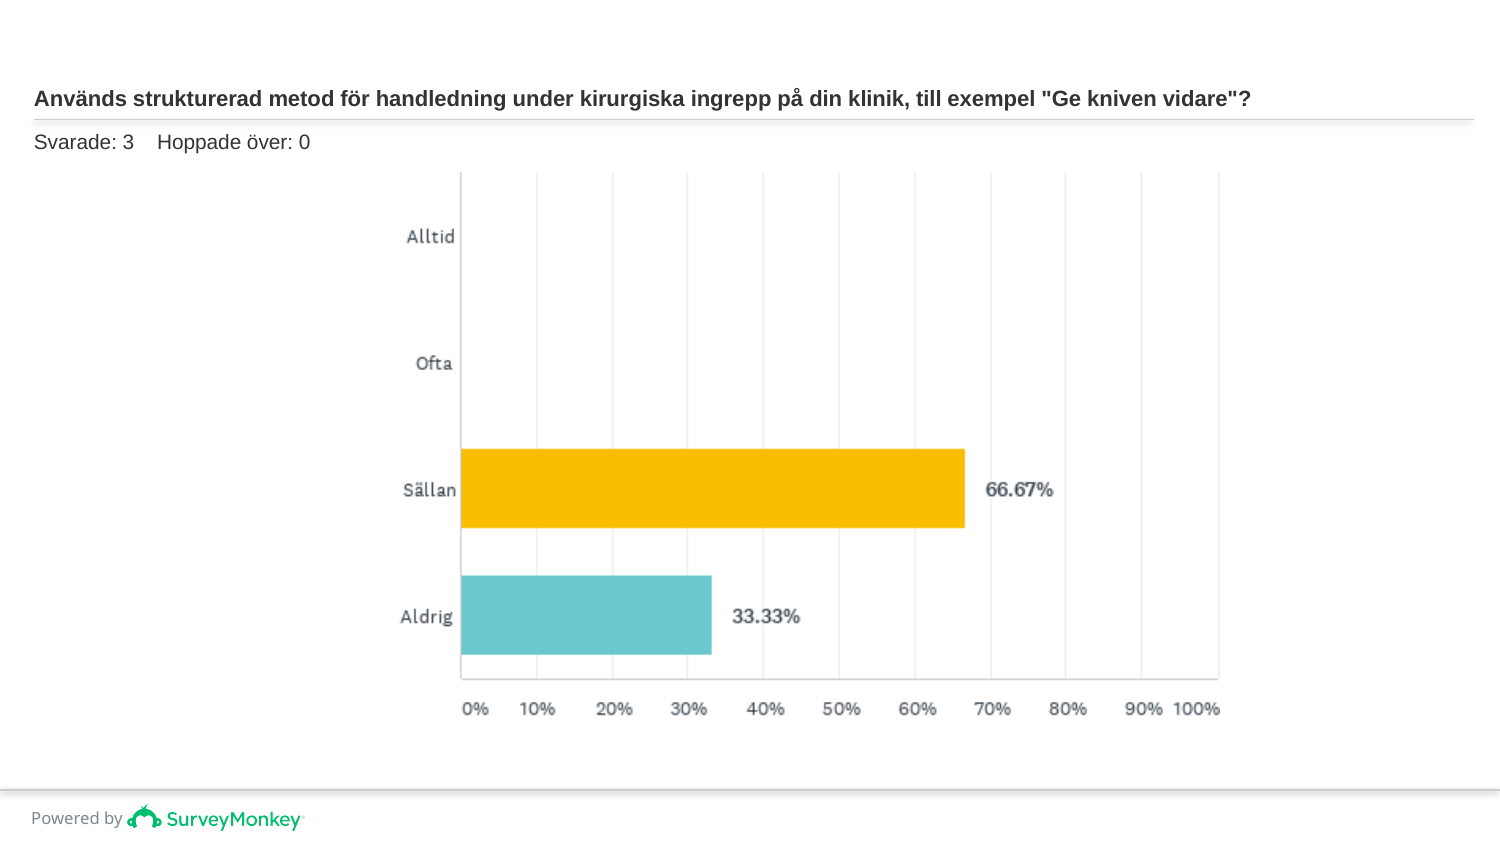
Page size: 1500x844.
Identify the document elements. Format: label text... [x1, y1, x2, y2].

picture [279, 171, 1221, 758]
title Används strukturerad metod för handledning under kirurgiska ingrepp på din klinik, till exempel "Ge kniven vidare"? [18, 54, 1369, 119]
picture [116, 793, 316, 842]
list Svarade: 3 Hoppade över: 0 [18, 120, 894, 162]
